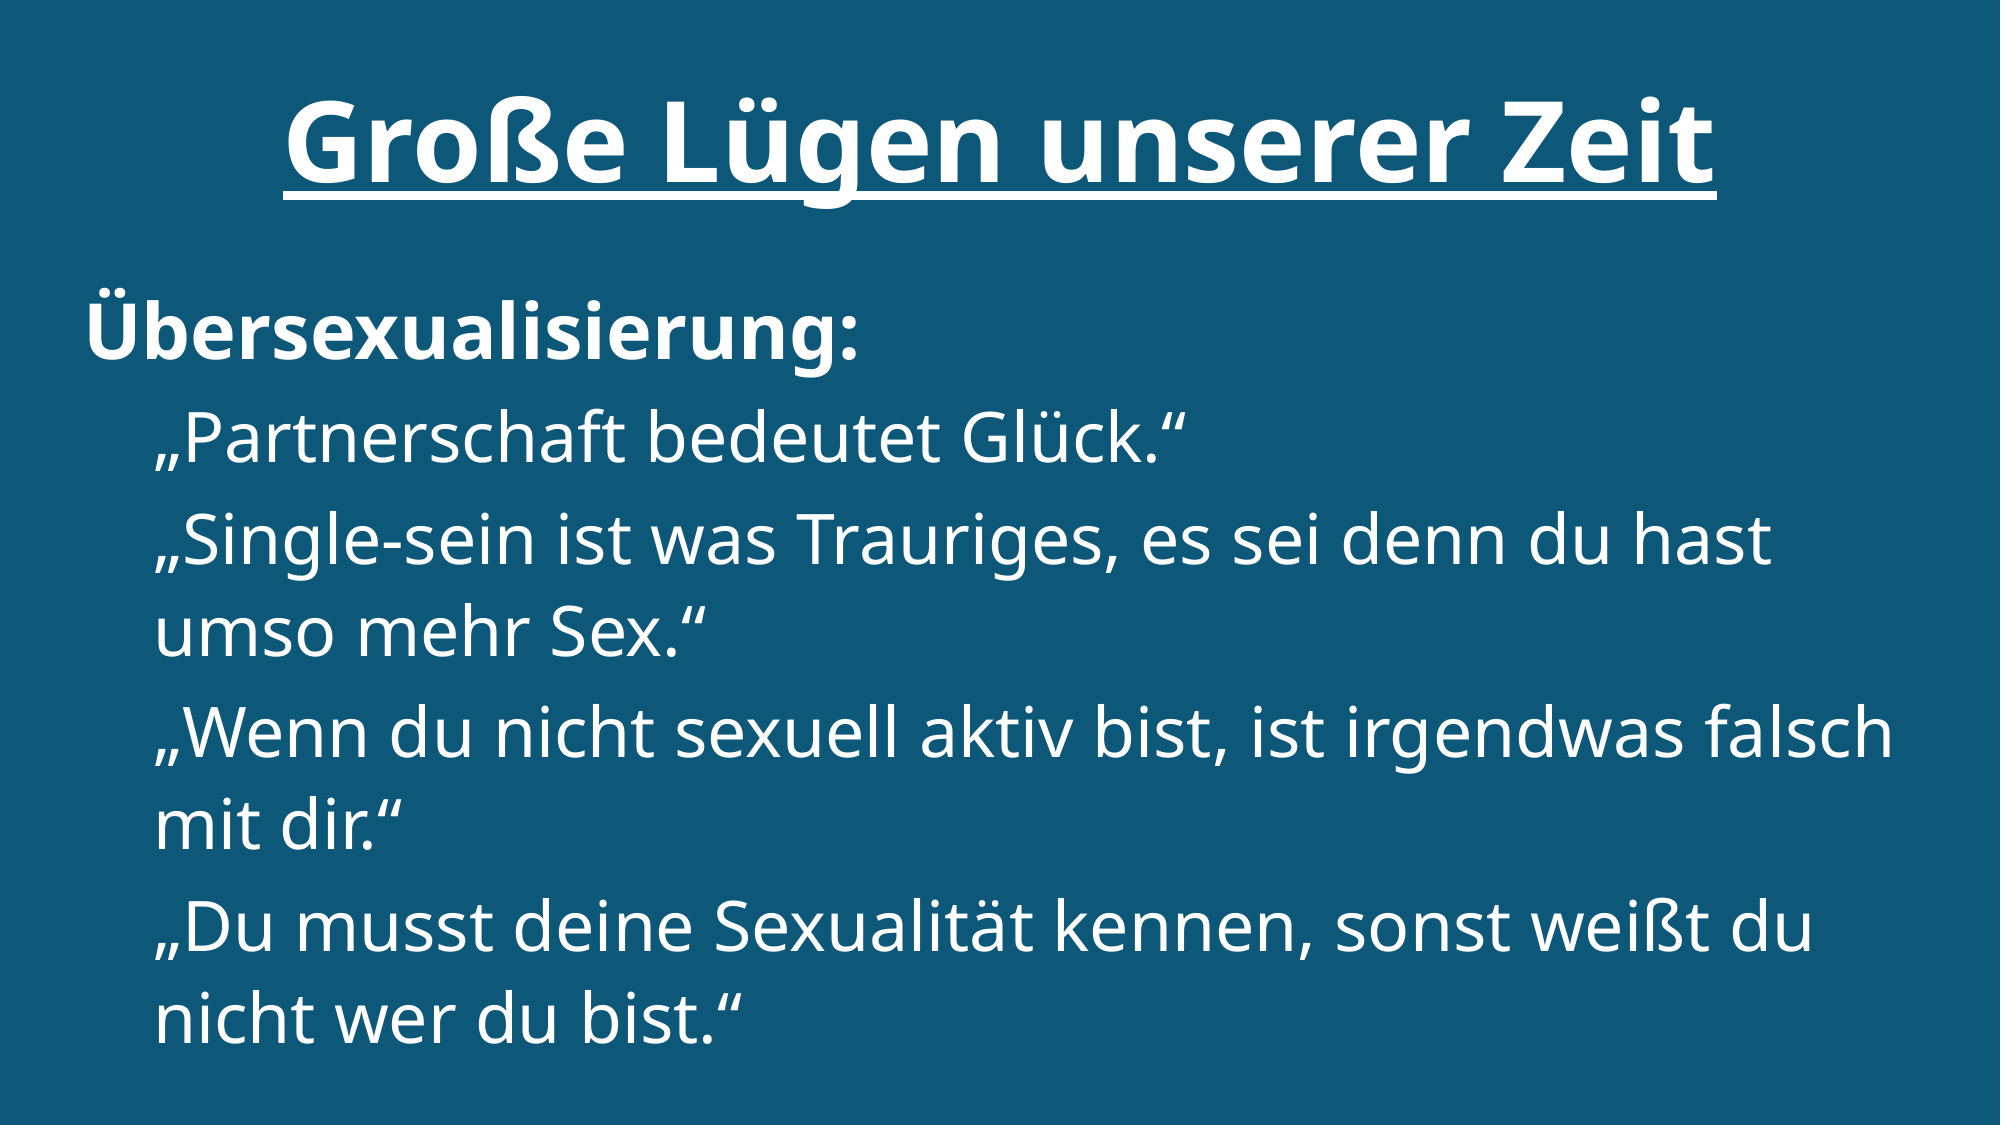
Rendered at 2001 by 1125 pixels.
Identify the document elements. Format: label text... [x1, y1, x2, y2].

text_box Übersexualisierung: „Partnerschaft bedeutet Glück.“ „Single-sein ist was Trauriges, es sei denn du hast umso mehr Sex.“ „Wenn du nicht sexuell aktiv bist, ist irgendwas falsch mit dir.“ „Du musst deine Sexualität kennen, sonst weißt du nicht wer du bist.“ [68, 265, 1922, 1066]
text_box Große Lügen unserer Zeit [137, 37, 1863, 256]
